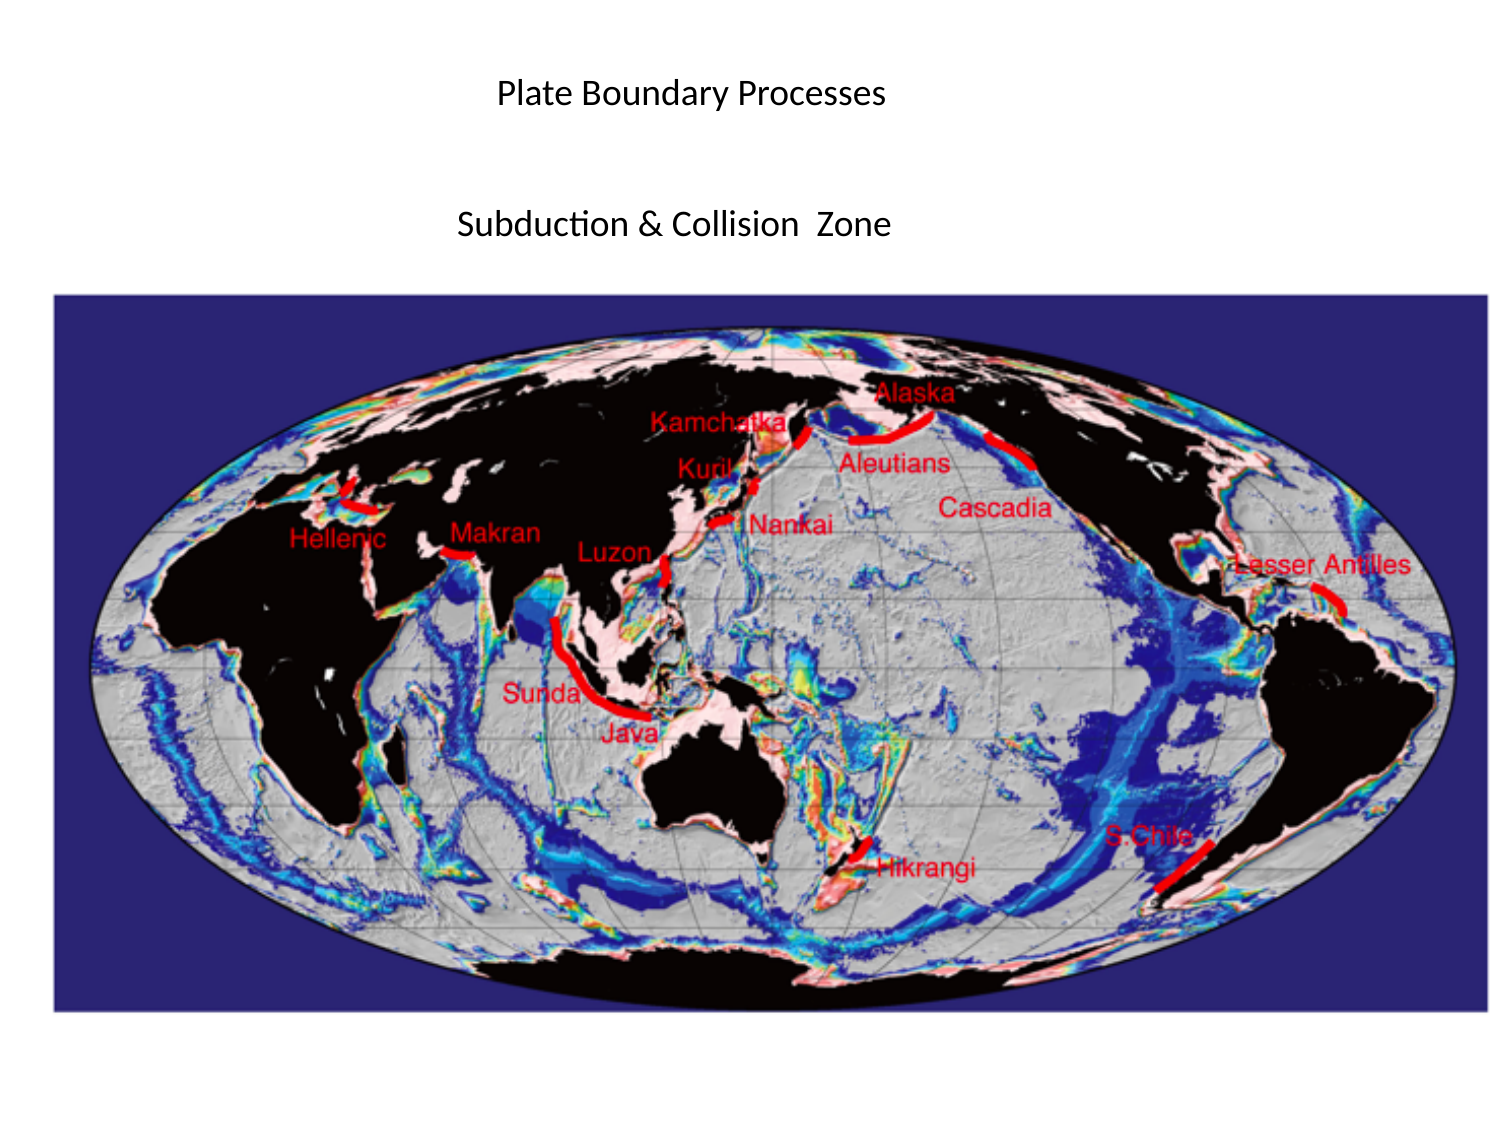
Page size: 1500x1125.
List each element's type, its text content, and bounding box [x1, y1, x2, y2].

picture [50, 292, 1492, 1125]
text_box Plate Boundary Processes [496, 68, 888, 114]
text_box Subduction & Collision Zone [457, 198, 893, 244]
